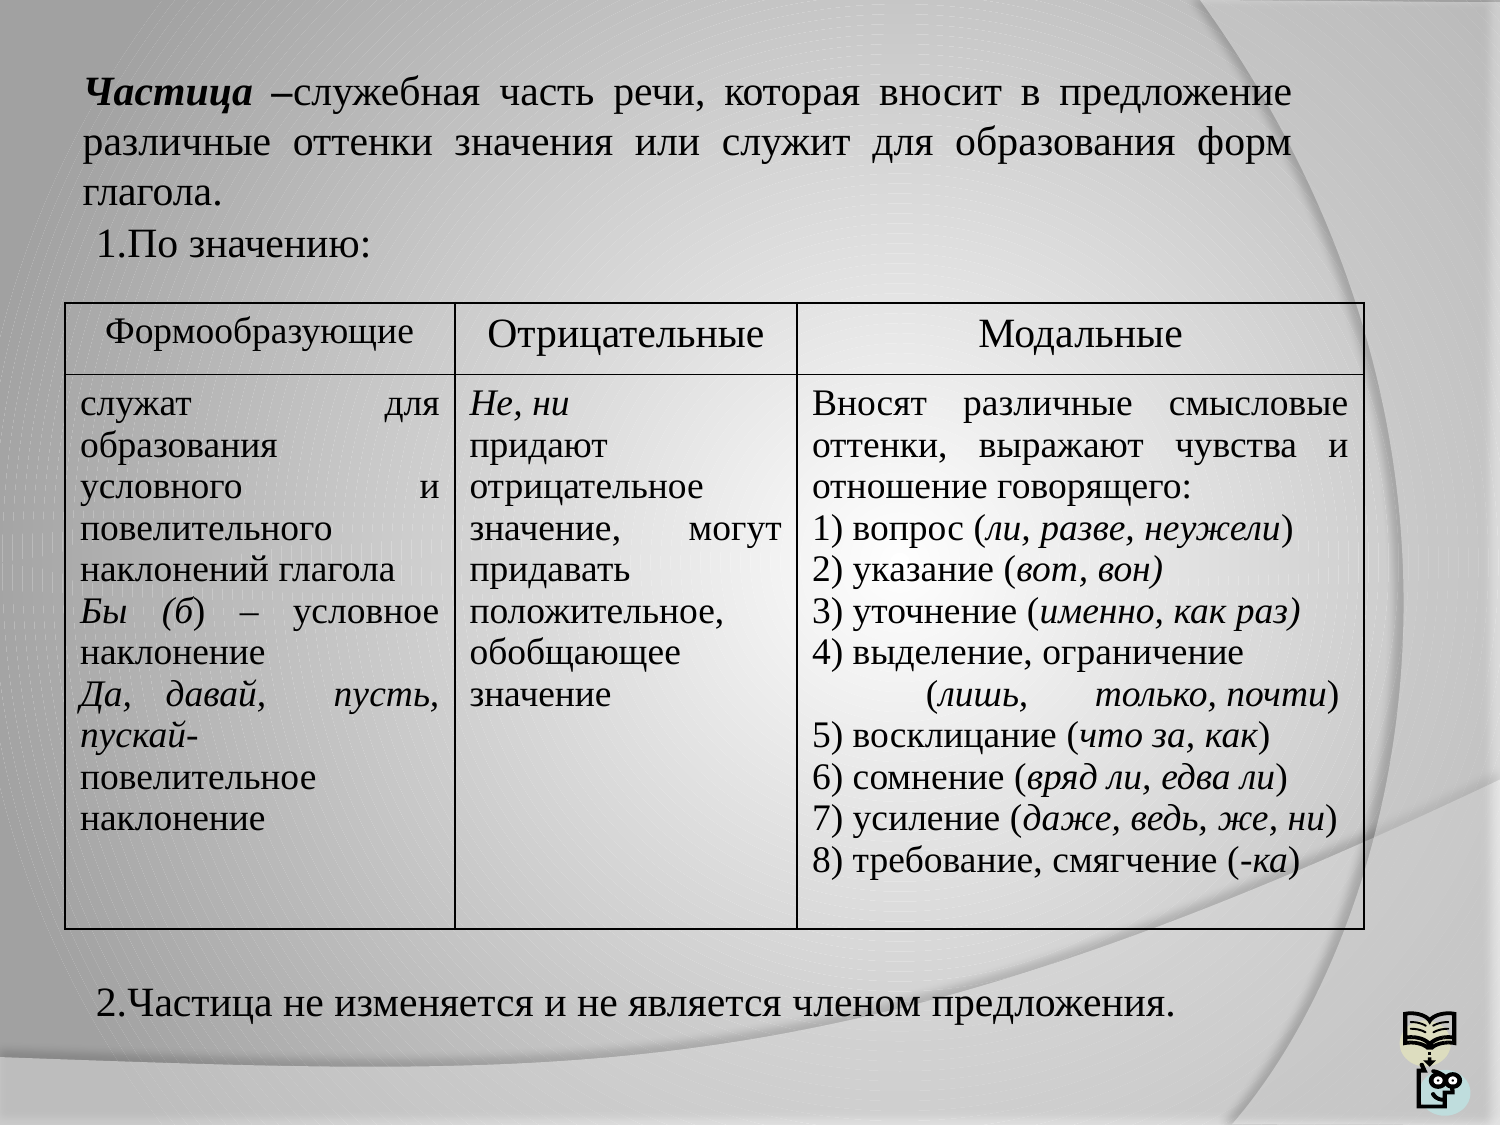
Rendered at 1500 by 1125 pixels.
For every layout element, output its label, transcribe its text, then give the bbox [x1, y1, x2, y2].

list 1.По значению: 2.Частица не изменяется и не является членом предложения. [75, 930, 1300, 1125]
table_header Формообразующие [66, 304, 454, 374]
list 1.По значению: 2.Частица не изменяется и не является членом предложения. [75, 208, 1300, 302]
table_header Модальные [798, 304, 1363, 374]
table_header Отрицательные [456, 304, 796, 374]
table_cell служат для образования условного и повелительного наклонений глагола Бы (б) – условное наклонение Да, давай, пусть, пускай- повелительное наклонение [66, 375, 454, 928]
picture [1399, 1011, 1471, 1116]
title Частица –служебная часть речи, которая вносит в предложение различные оттенки значения или служит для образования форм глагола. [75, 45, 1300, 208]
table_cell Вносят различные смысловые оттенки, выражают чувства и отношение говорящего: 1) вопрос (ли, разве, неужели) 2) указание (вот, вон) 3) уточнение (именно, как раз) 4) выделение, ограничение (лишь, только, почти) 5) восклицание (что за, как) 6) сомнение (вряд ли, едва ли) 7) усиление (даже, ведь, же, ни) 8) требование, смягчение (-ка) [798, 375, 1363, 928]
table_cell Не, ни придают отрицательное значение, могут придавать положительное, обобщающее значение [456, 375, 796, 928]
